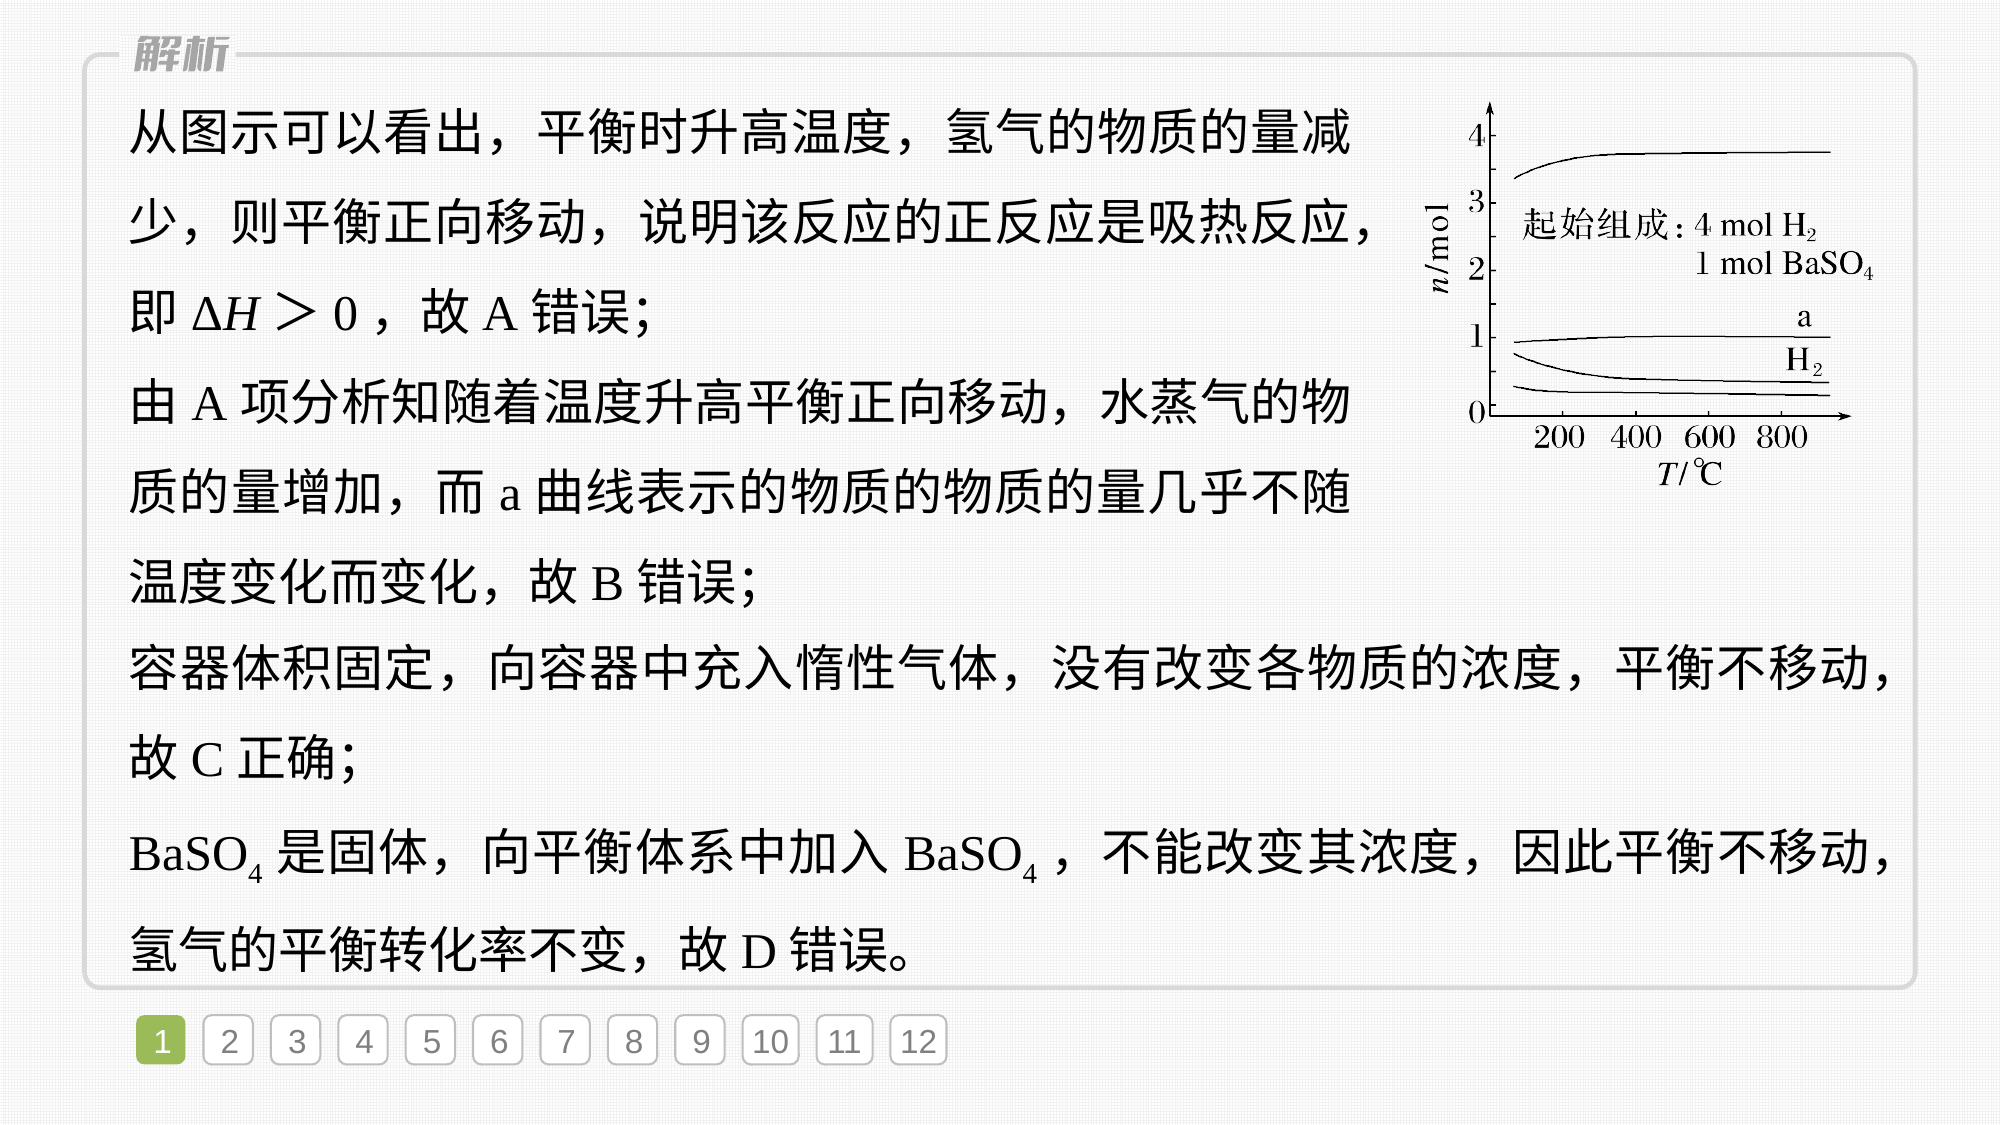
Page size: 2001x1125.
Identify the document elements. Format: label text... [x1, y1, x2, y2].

text_box 3 [269, 1014, 322, 1066]
text_box 9 [674, 1014, 726, 1066]
text_box 2 [202, 1014, 254, 1066]
text_box 1 [136, 1015, 186, 1065]
text_box 8 [606, 1014, 659, 1066]
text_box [84, 35, 1916, 988]
text_box 7 [539, 1014, 591, 1066]
text_box 4 [337, 1014, 389, 1066]
text_box 11 [815, 1014, 874, 1066]
text_box 5 [404, 1014, 457, 1066]
text_box 12 [889, 1014, 948, 1066]
picture [1422, 84, 1885, 493]
text_box 6 [472, 1014, 524, 1066]
text_box 10 [741, 1014, 800, 1066]
